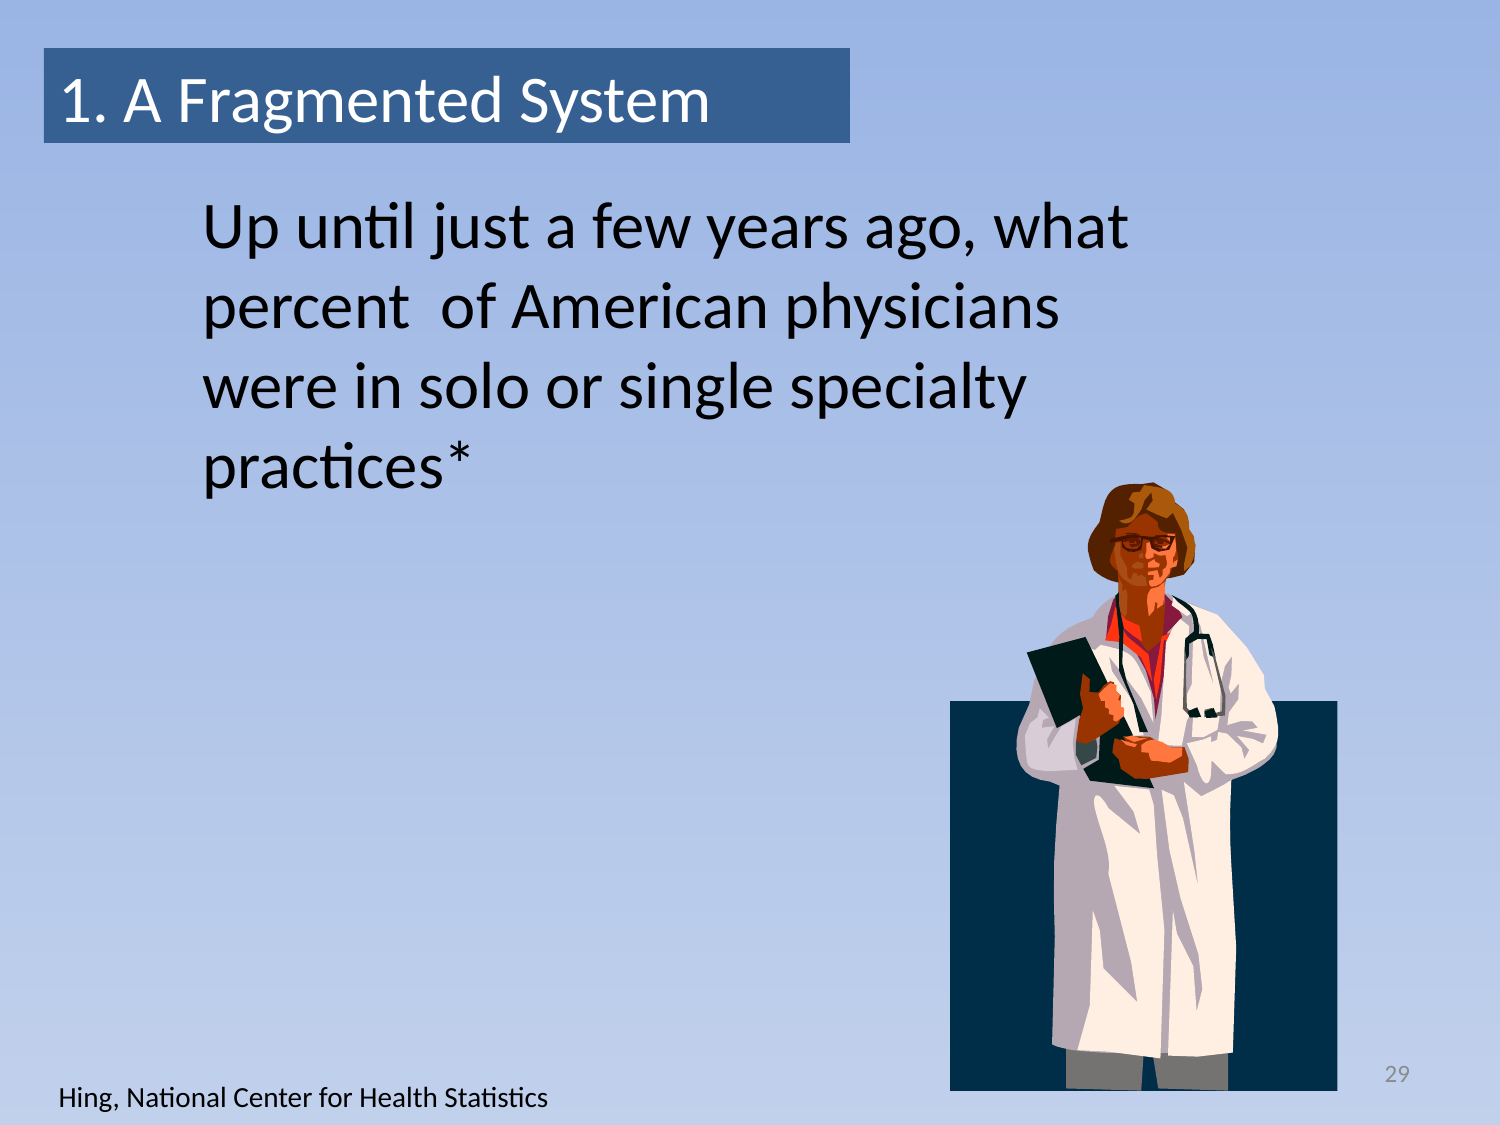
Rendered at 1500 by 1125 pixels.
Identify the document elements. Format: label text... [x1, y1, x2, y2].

text_box Hing, National Center for Health Statistics [43, 1071, 825, 1121]
slide_number 29 [1074, 1042, 1425, 1103]
text_box 1. A Fragmented System [43, 48, 850, 143]
picture [949, 482, 1338, 1091]
text_box Up until just a few years ago, what percent of American physicians were in solo or single specialty practices* [187, 174, 1225, 510]
